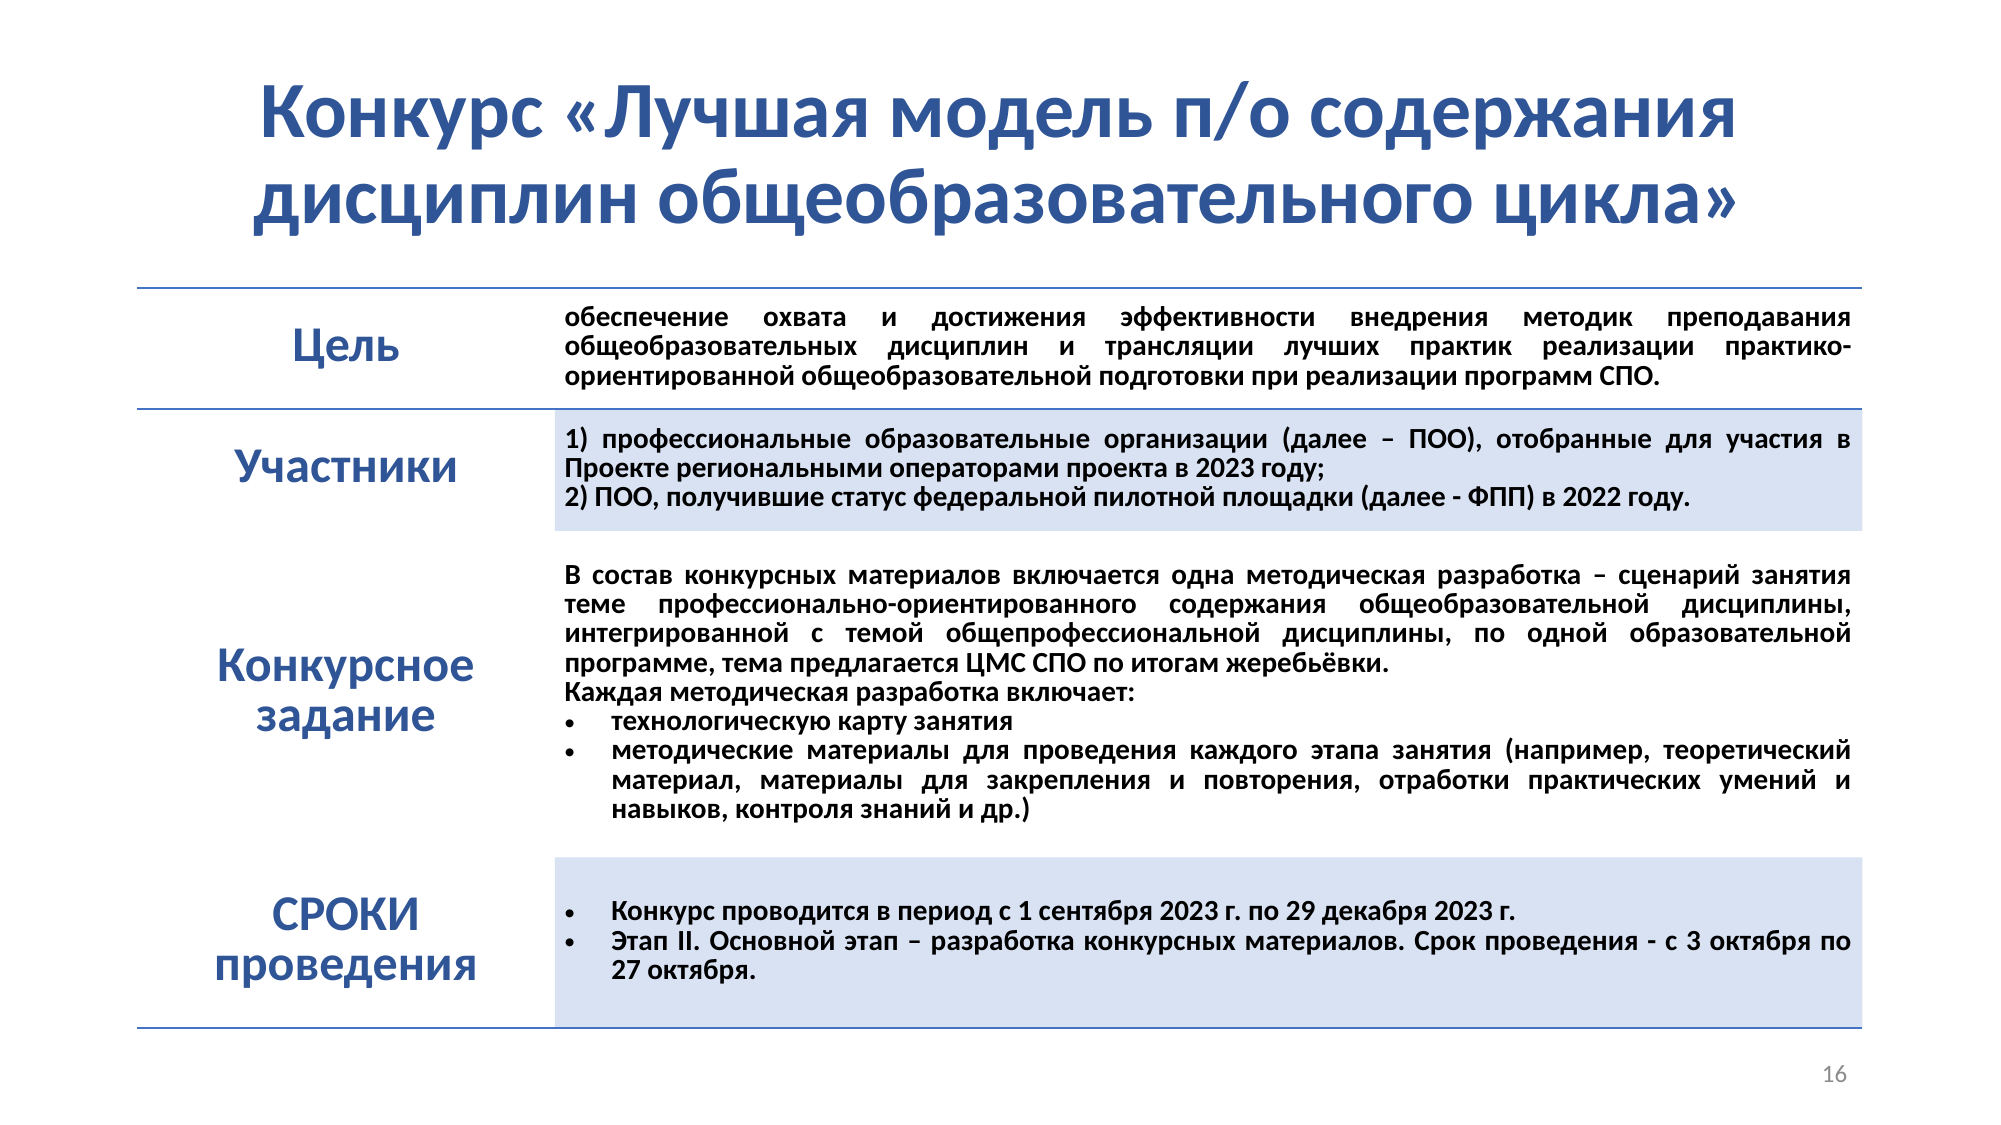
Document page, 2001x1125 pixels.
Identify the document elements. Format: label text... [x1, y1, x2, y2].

table_cell Конкурс проводится в период с 1 сентября 2023 г. по 29 декабря 2023 г. Этап II. Основной этап – разработка конкурсных материалов. Срок проведения - с 3 октября по 27 октября. [555, 857, 1862, 1027]
table_header Цель [137, 289, 555, 408]
table_cell Конкурсное задание [137, 531, 555, 857]
table_cell В состав конкурсных материалов включается одна методическая разработка – сценарий занятия теме профессионально-ориентированного содержания общеобразовательной дисциплины, интегрированной с темой общепрофессиональной дисциплины, по одной образовательной программе, тема предлагается ЦМС СПО по итогам жеребьёвки. Каждая методическая разработка включает: технологическую карту занятия методические материалы для проведения каждого этапа занятия (например, теоретический материал, материалы для закрепления и повторения, отработки практических умений и навыков, контроля знаний и др.) [555, 531, 1862, 857]
title Конкурс «Лучшая модель п/о содержания дисциплин общеобразовательного цикла» [137, 59, 1863, 251]
table_cell 1) профессиональные образовательные организации (далее – ПОО), отобранные для участия в Проекте региональными операторами проекта в 2023 году; 2) ПОО, получившие статус федеральной пилотной площадки (далее - ФПП) в 2022 году. [555, 410, 1862, 531]
table_header обеспечение охвата и достижения эффективности внедрения методик преподавания общеобразовательных дисциплин и трансляции лучших практик реализации практико-ориентированной общеобразовательной подготовки при реализации программ СПО. [555, 289, 1862, 408]
table_cell Участники [137, 410, 555, 531]
table_cell СРОКИ проведения [137, 857, 555, 1027]
slide_number 16 [1412, 1042, 1863, 1103]
